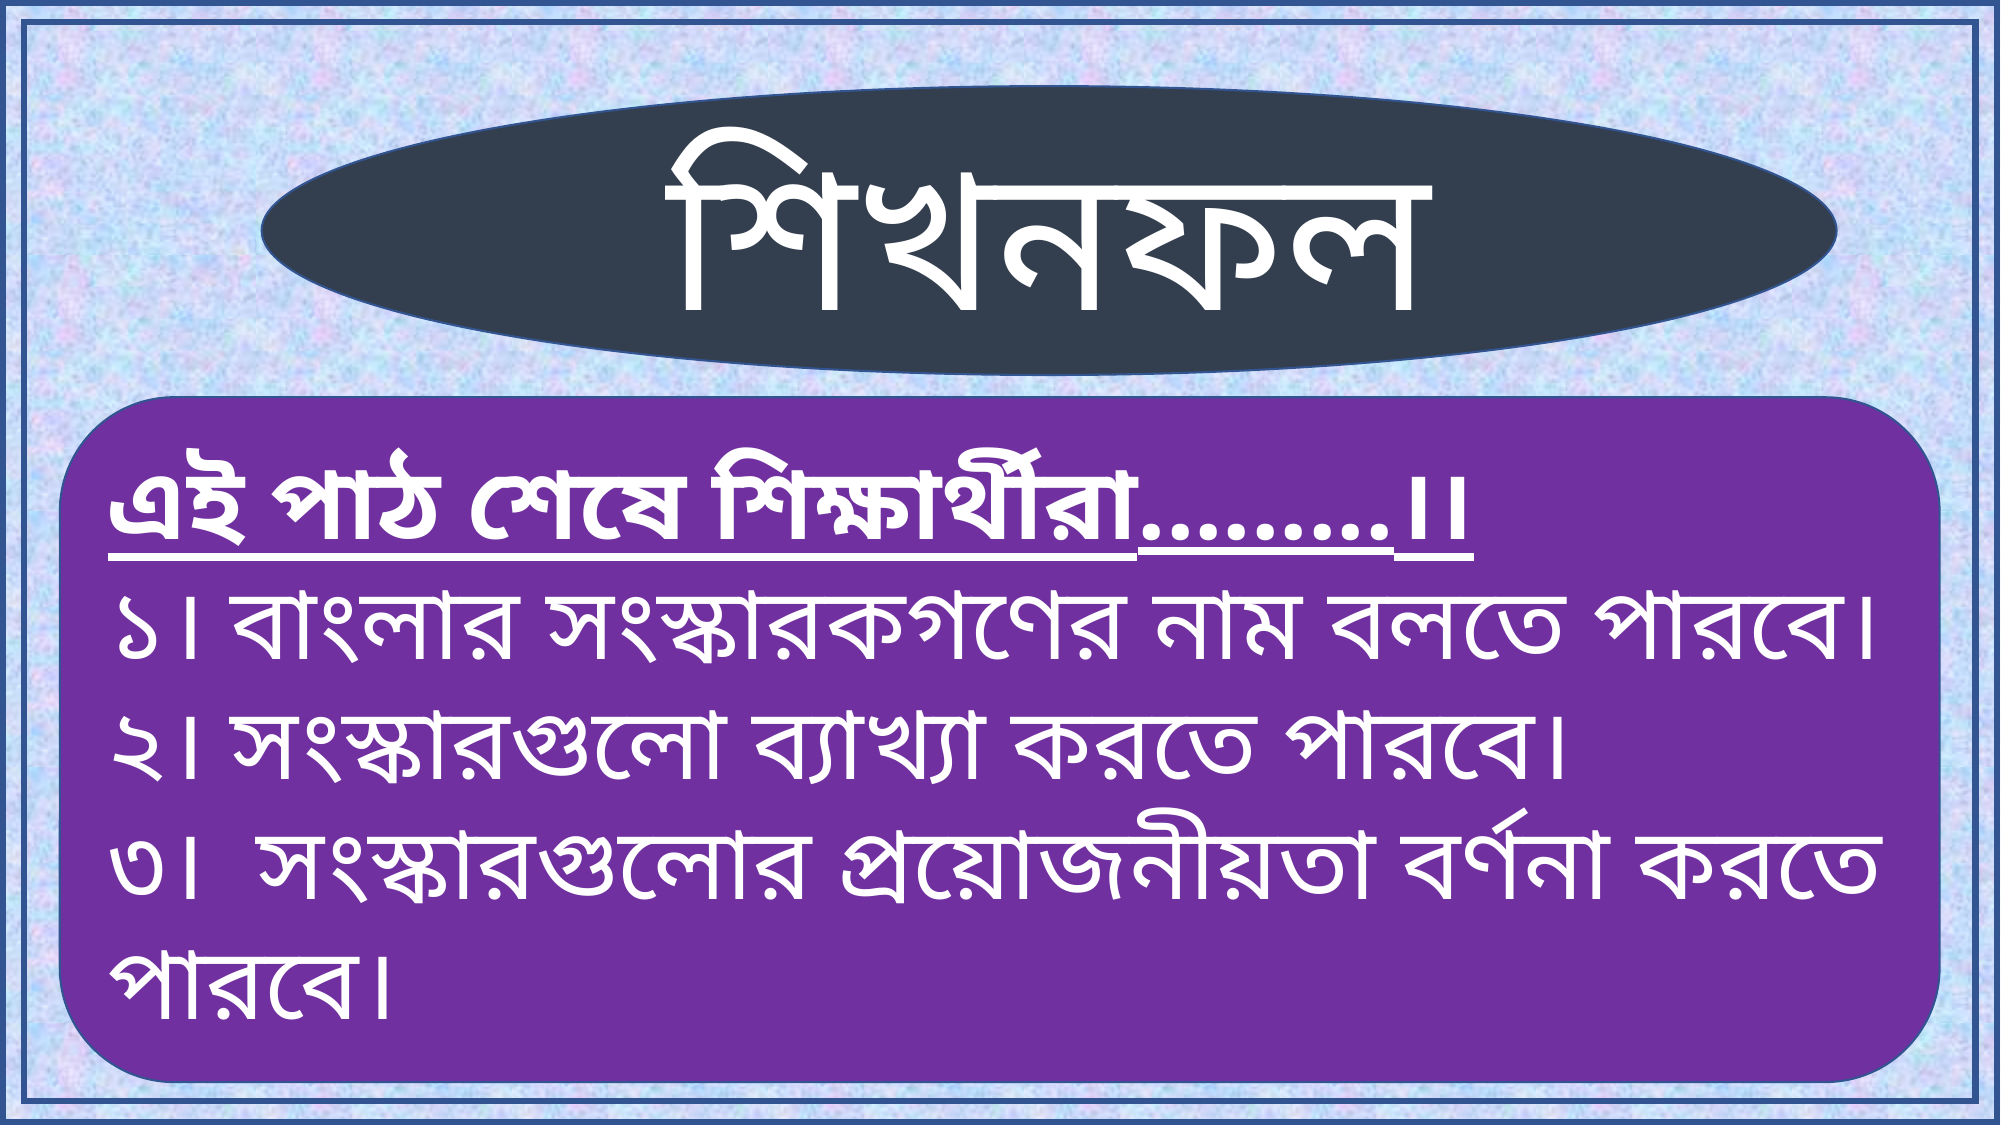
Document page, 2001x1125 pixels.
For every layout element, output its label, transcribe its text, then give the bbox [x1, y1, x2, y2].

text_box এই পাঠ শেষে শিক্ষার্থীরা.........।। ১। বাংলার সংস্কারকগণের নাম বলতে পারবে। ২। সংস্কারগুলো ব্যাখ্যা করতে পারবে। ৩। সংস্কারগুলোর প্রয়োজনীয়তা বর্ণনা করতে পারবে। [58, 396, 1941, 1084]
text_box [0, 0, 2000, 1125]
text_box [23, 21, 1976, 1102]
text_box শিখনফল [260, 85, 1838, 377]
